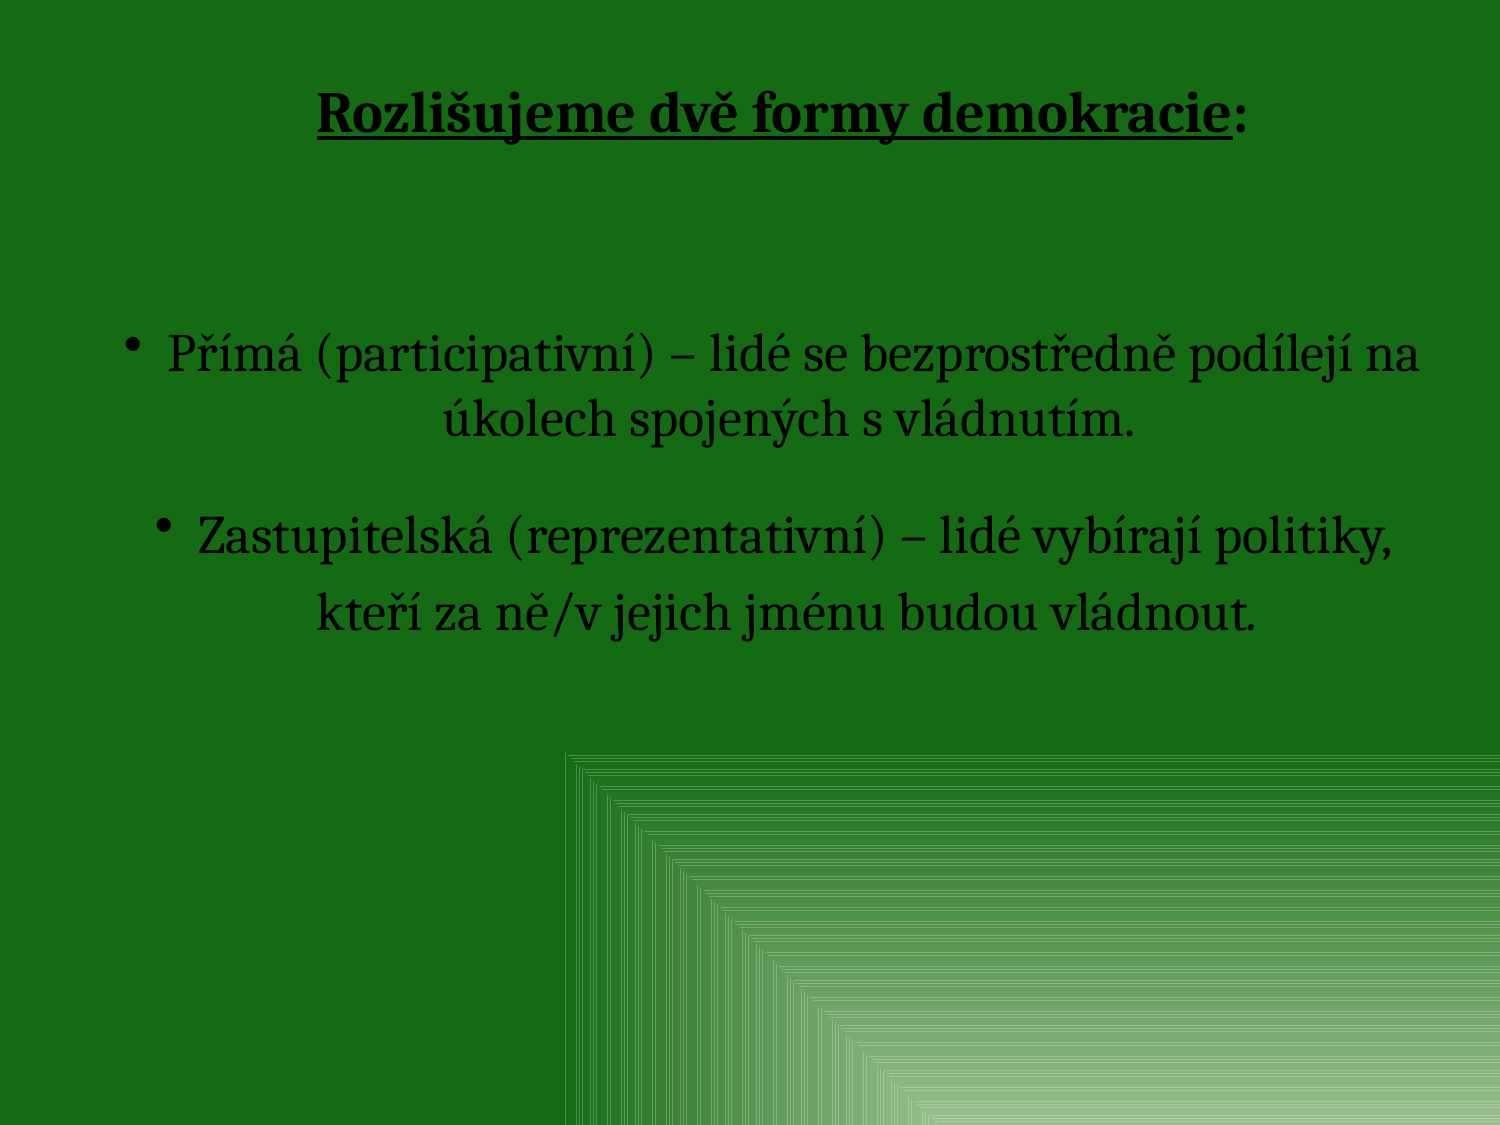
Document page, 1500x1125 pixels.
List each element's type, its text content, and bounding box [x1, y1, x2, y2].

text_box Přímá (participativní) – lidé se bezprostředně podílejí na úkolech spojených s vládnutím. Zastupitelská (reprezentativní) – lidé vybírají politiky, kteří za ně/v jejich jménu budou vládnout. [98, 267, 1449, 1010]
text_box Rozlišujeme dvě formy demokracie: [178, 66, 1372, 221]
